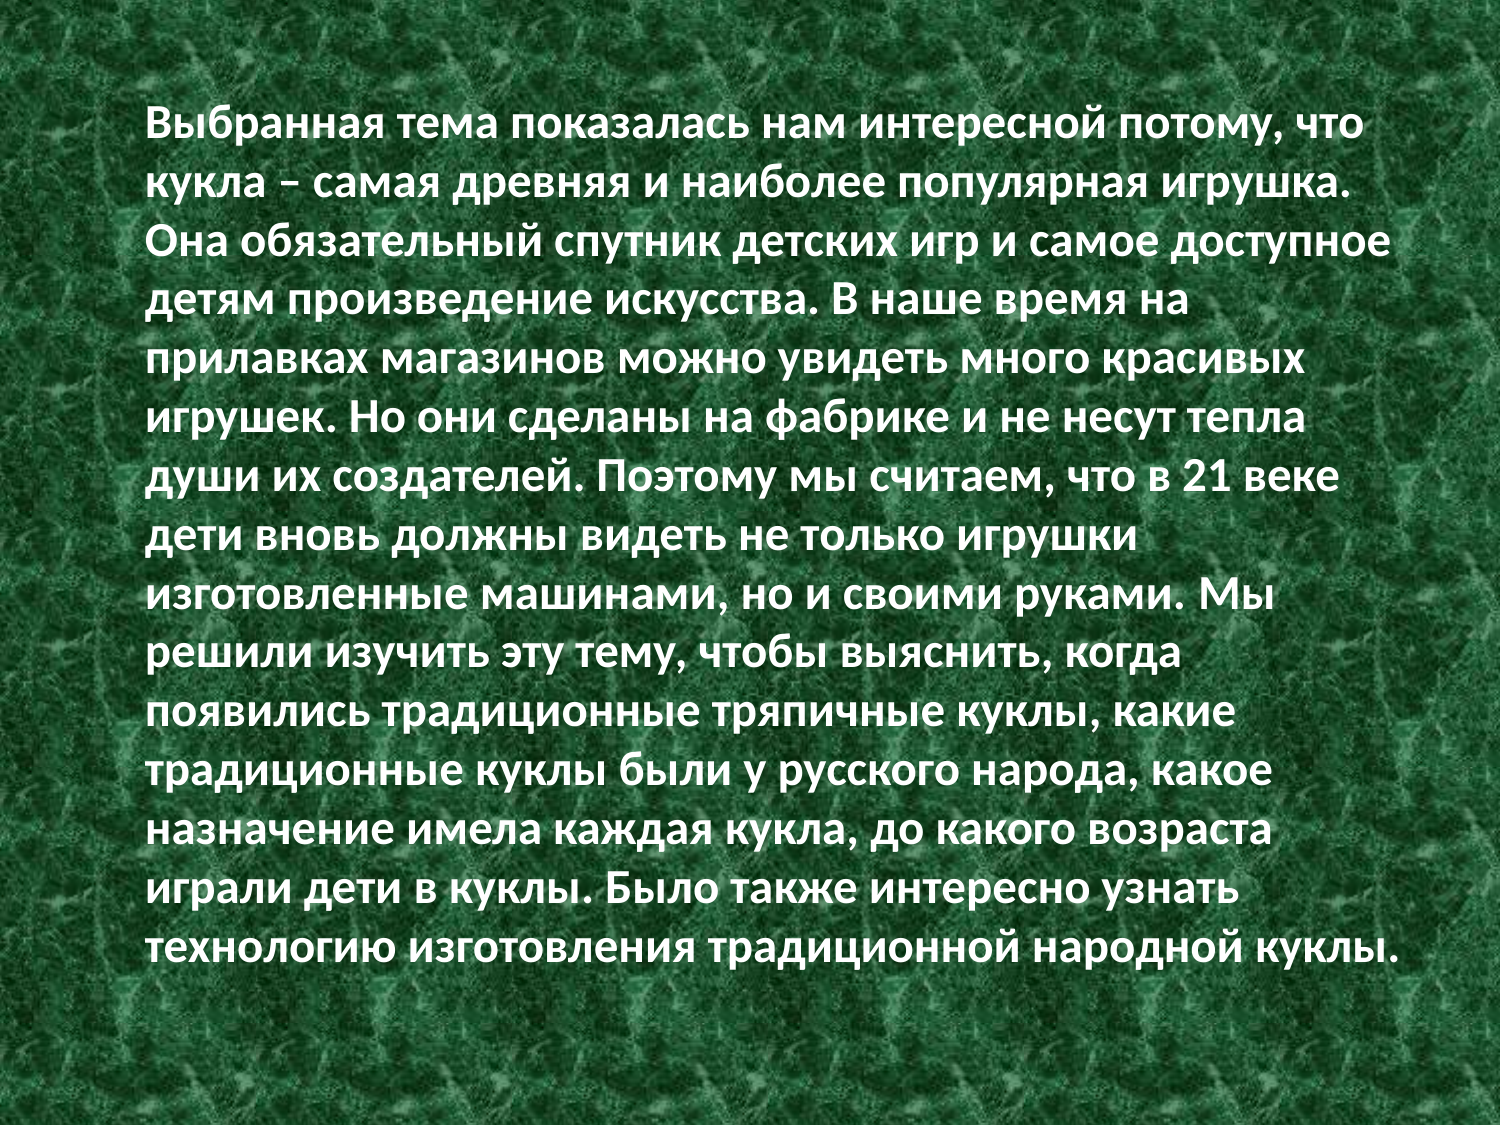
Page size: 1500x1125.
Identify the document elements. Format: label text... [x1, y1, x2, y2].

list Выбранная тема показалась нам интересной потому, что кукла – самая древняя и наиболее популярная игрушка. Она обязательный спутник детских игр и самое доступное детям произведение искусства. В наше время на прилавках магазинов можно увидеть много красивых игрушек. Но они сделаны на фабрике и не несут тепла души их создателей. Поэтому мы считаем, что в 21 веке дети вновь должны видеть не только игрушки изготовленные машинами, но и своими руками. Мы решили изучить эту тему, чтобы выяснить, когда появились традиционные тряпичные куклы, какие традиционные куклы были у русского народа, какое назначение имела каждая кукла, до какого возраста играли дети в куклы. Было также интересно узнать технологию изготовления традиционной народной куклы. [75, 82, 1425, 1005]
picture [0, 0, 1500, 1125]
